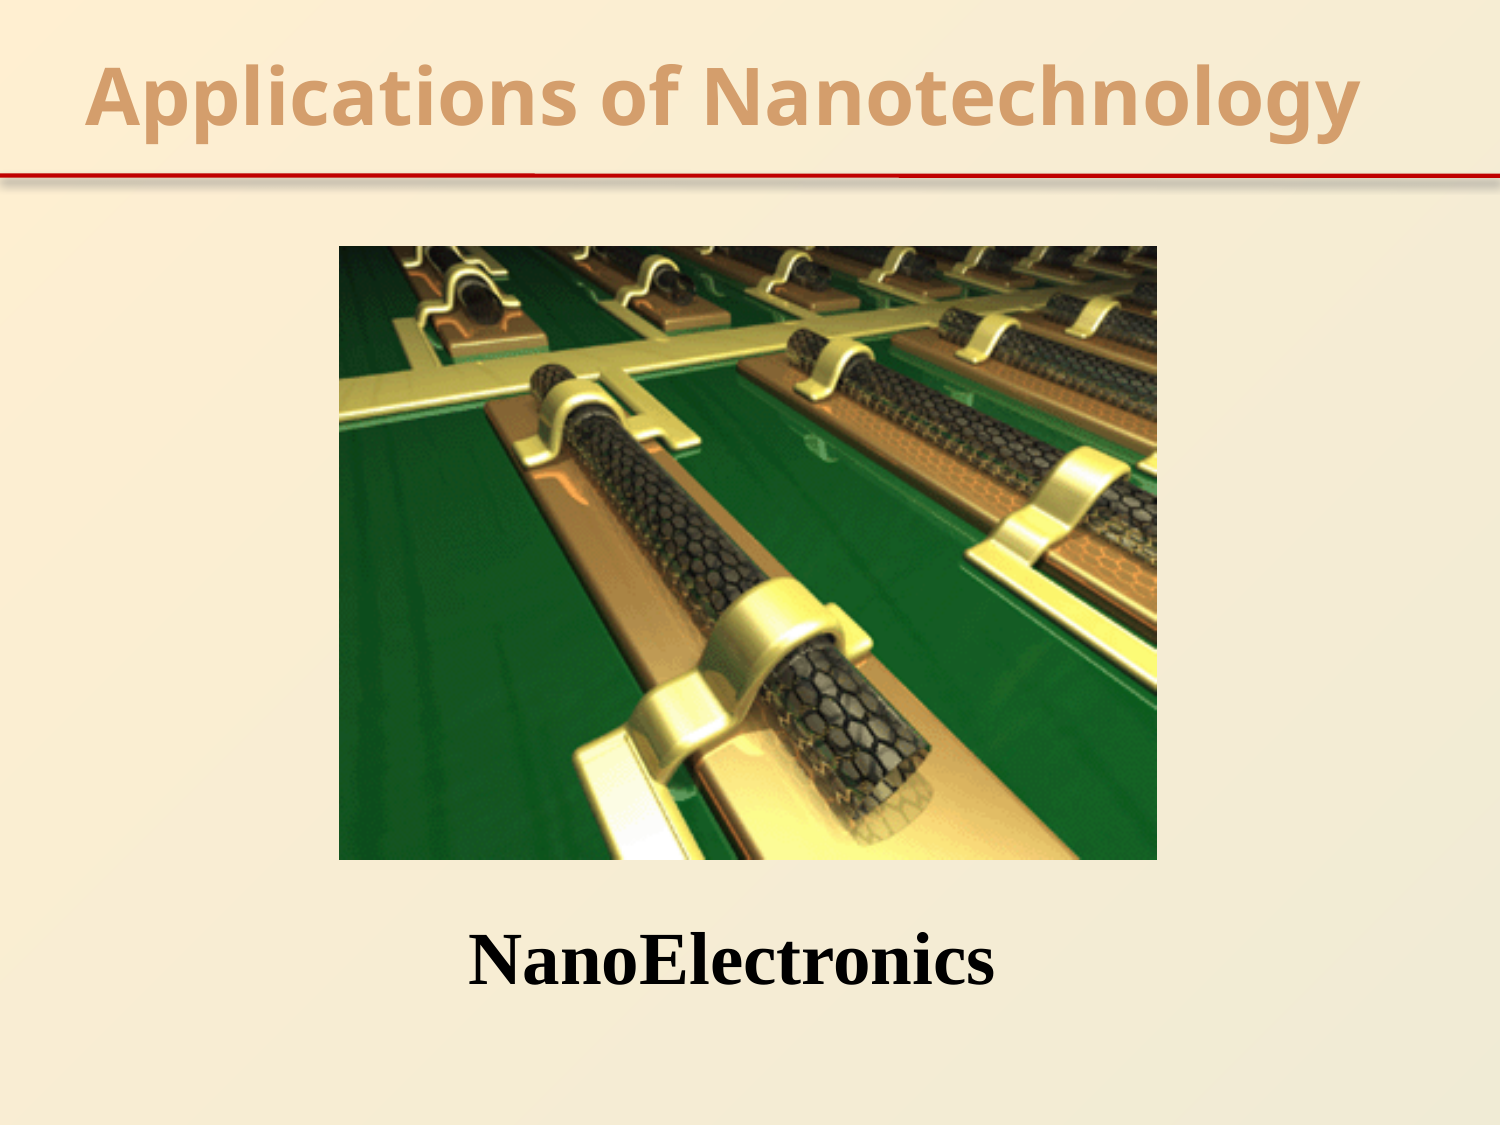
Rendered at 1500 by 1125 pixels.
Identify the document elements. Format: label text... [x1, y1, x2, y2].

text_box Applications of Nanotechnology [70, 0, 1421, 173]
picture [339, 245, 1157, 860]
text_box NanoElectronics [58, 902, 1407, 1008]
text_box Applications of Nanotechnology [70, 183, 1421, 188]
